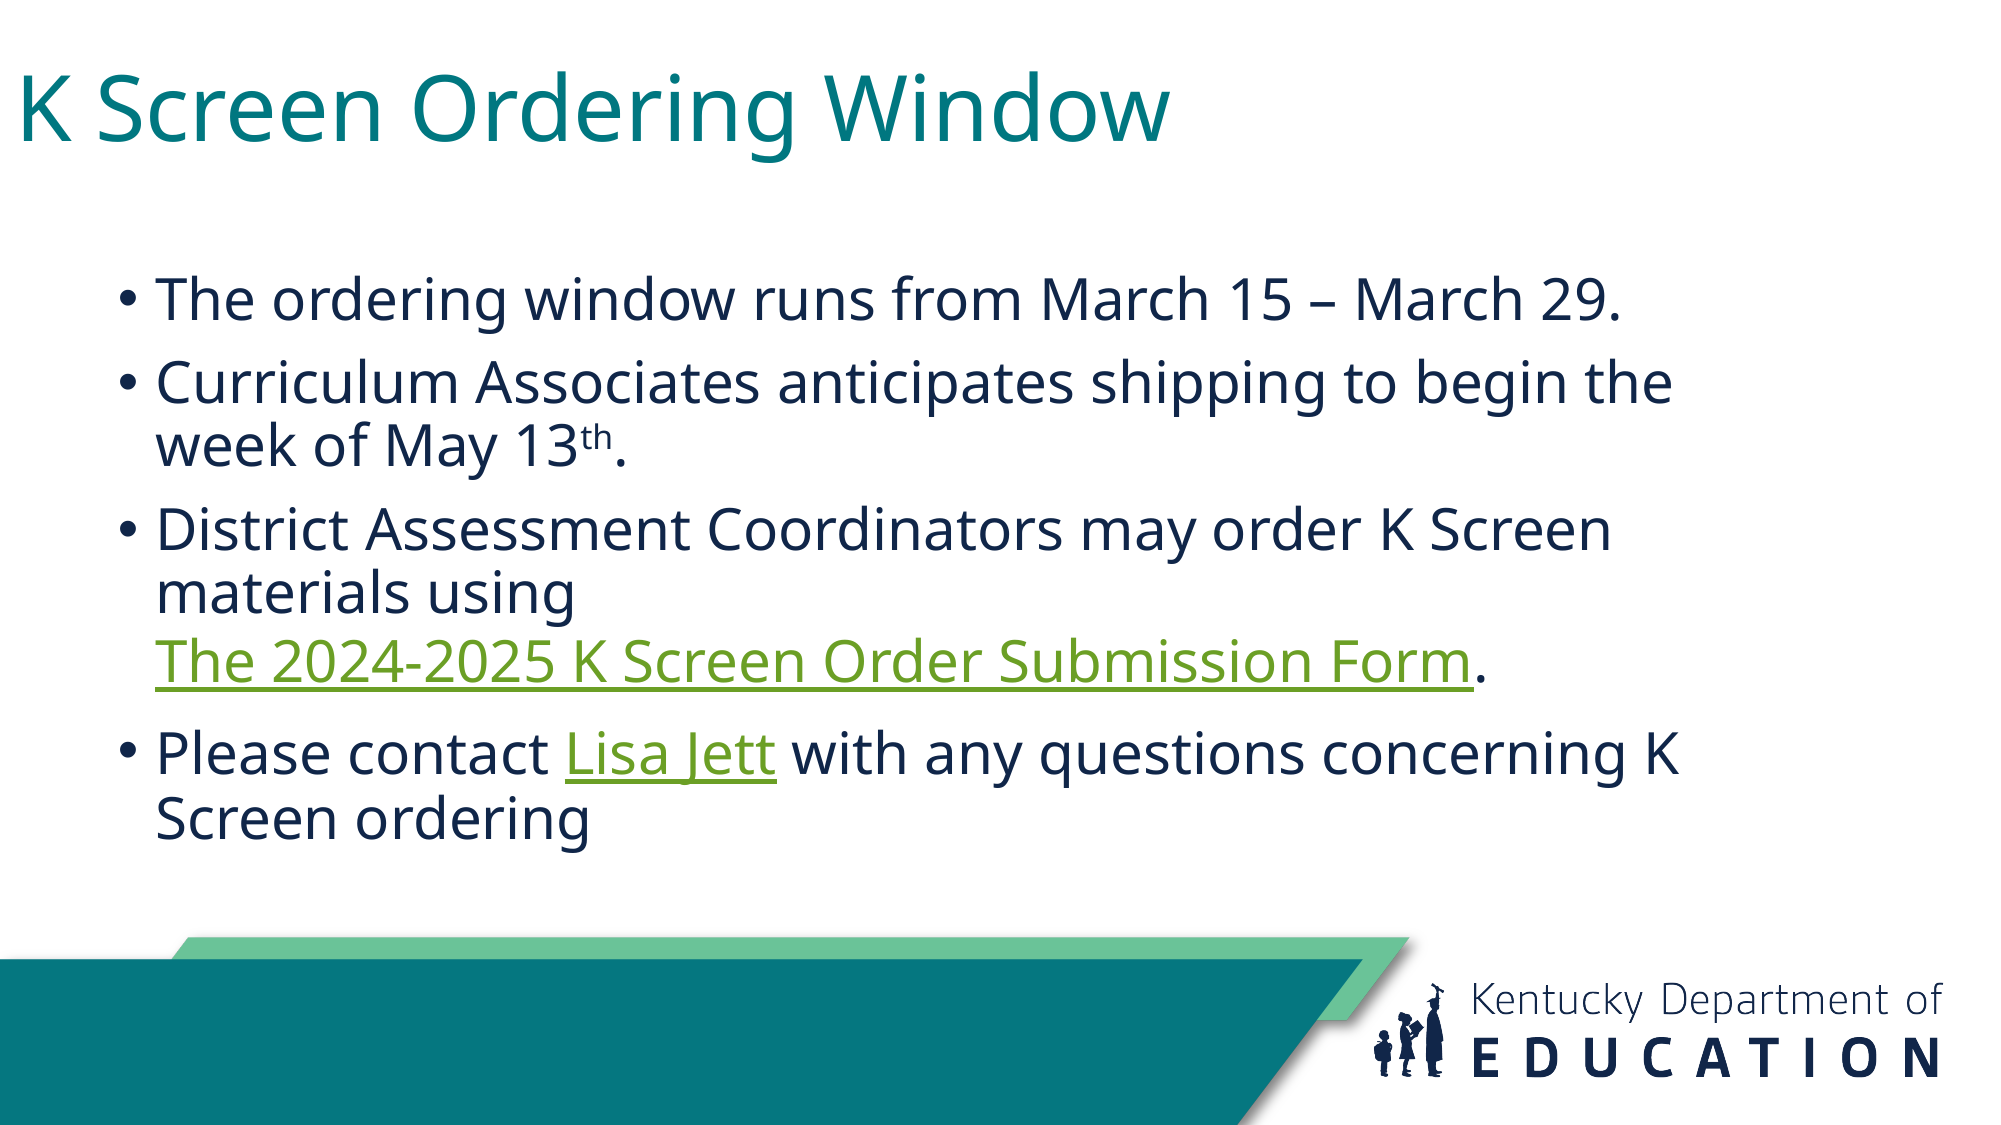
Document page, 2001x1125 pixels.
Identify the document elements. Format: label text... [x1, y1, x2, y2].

picture [0, 0, 2001, 1125]
title K Screen Ordering Window [0, 2, 1725, 221]
list The ordering window runs from March 15 – March 29. Curriculum Associates anticipates shipping to begin the week of May 13th. District Assessment Coordinators may order K Screen materials using The 2024-2025 K Screen Order Submission Form. Please contact Lisa Jett with any questions concerning K Screen ordering [102, 262, 1828, 977]
